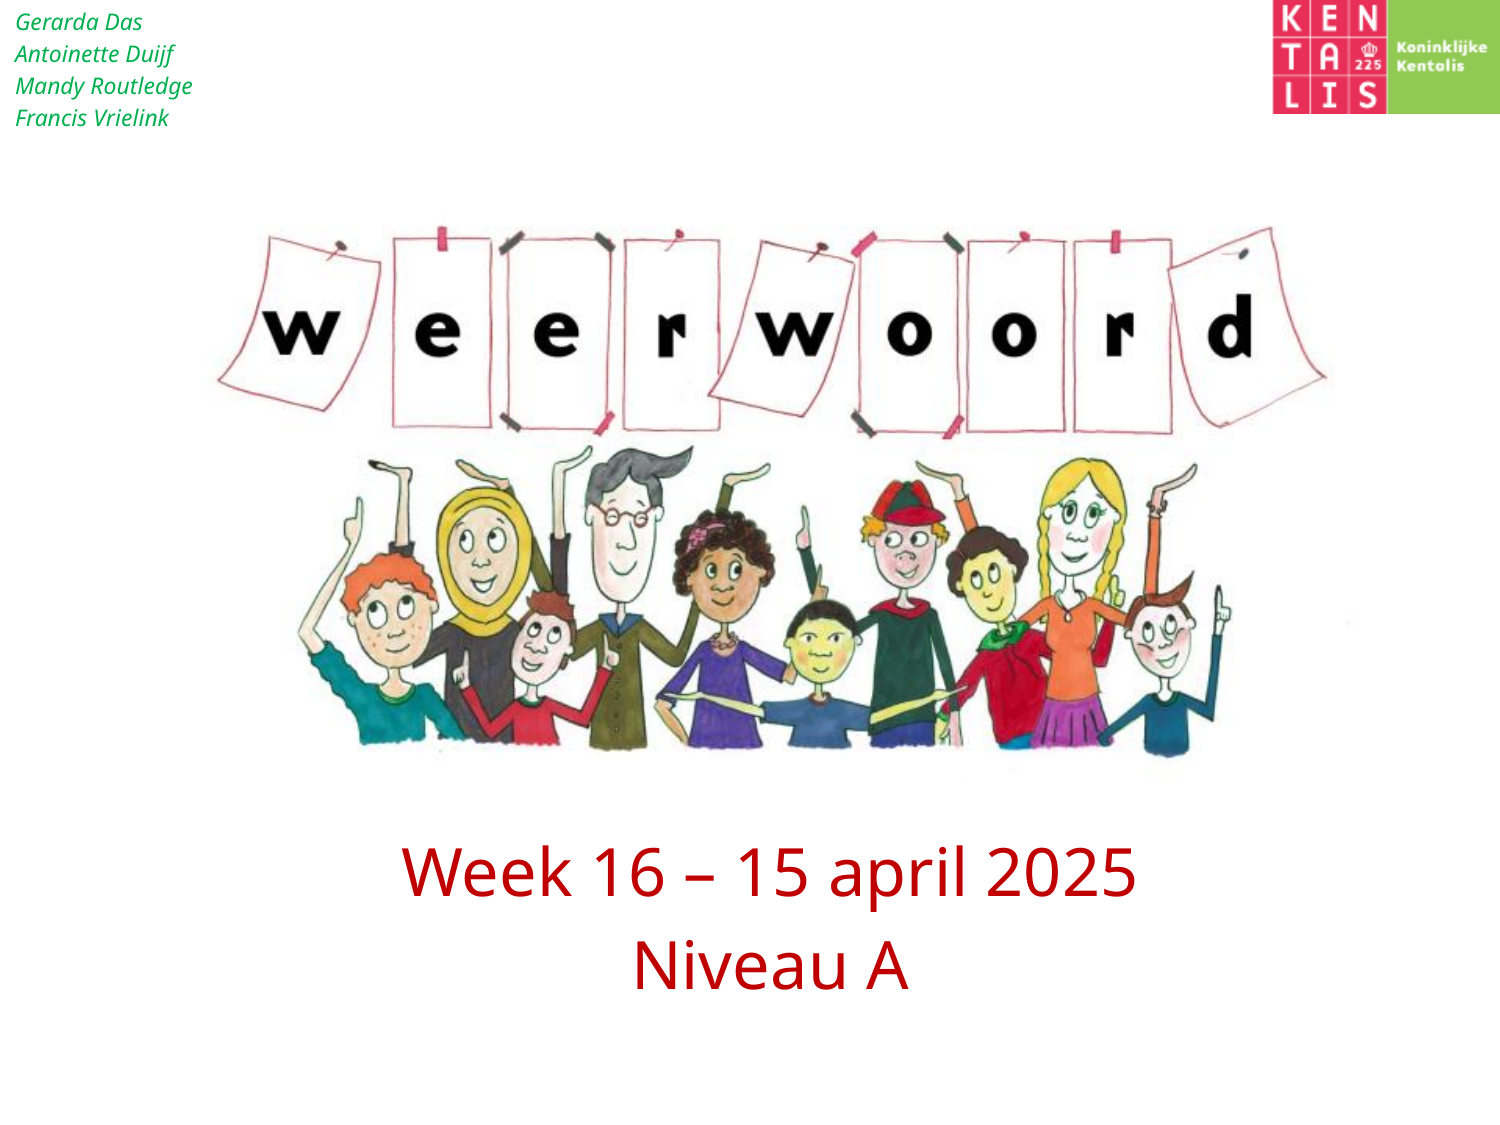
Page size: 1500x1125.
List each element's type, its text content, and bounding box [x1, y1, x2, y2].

subtitle Week 16 – 15 april 2025 Niveau A [194, 822, 1346, 1035]
picture [1272, 0, 1500, 114]
picture [182, 176, 1359, 780]
text_box Gerarda Das Antoinette Duijf Mandy Routledge Francis Vrielink [0, 0, 786, 197]
